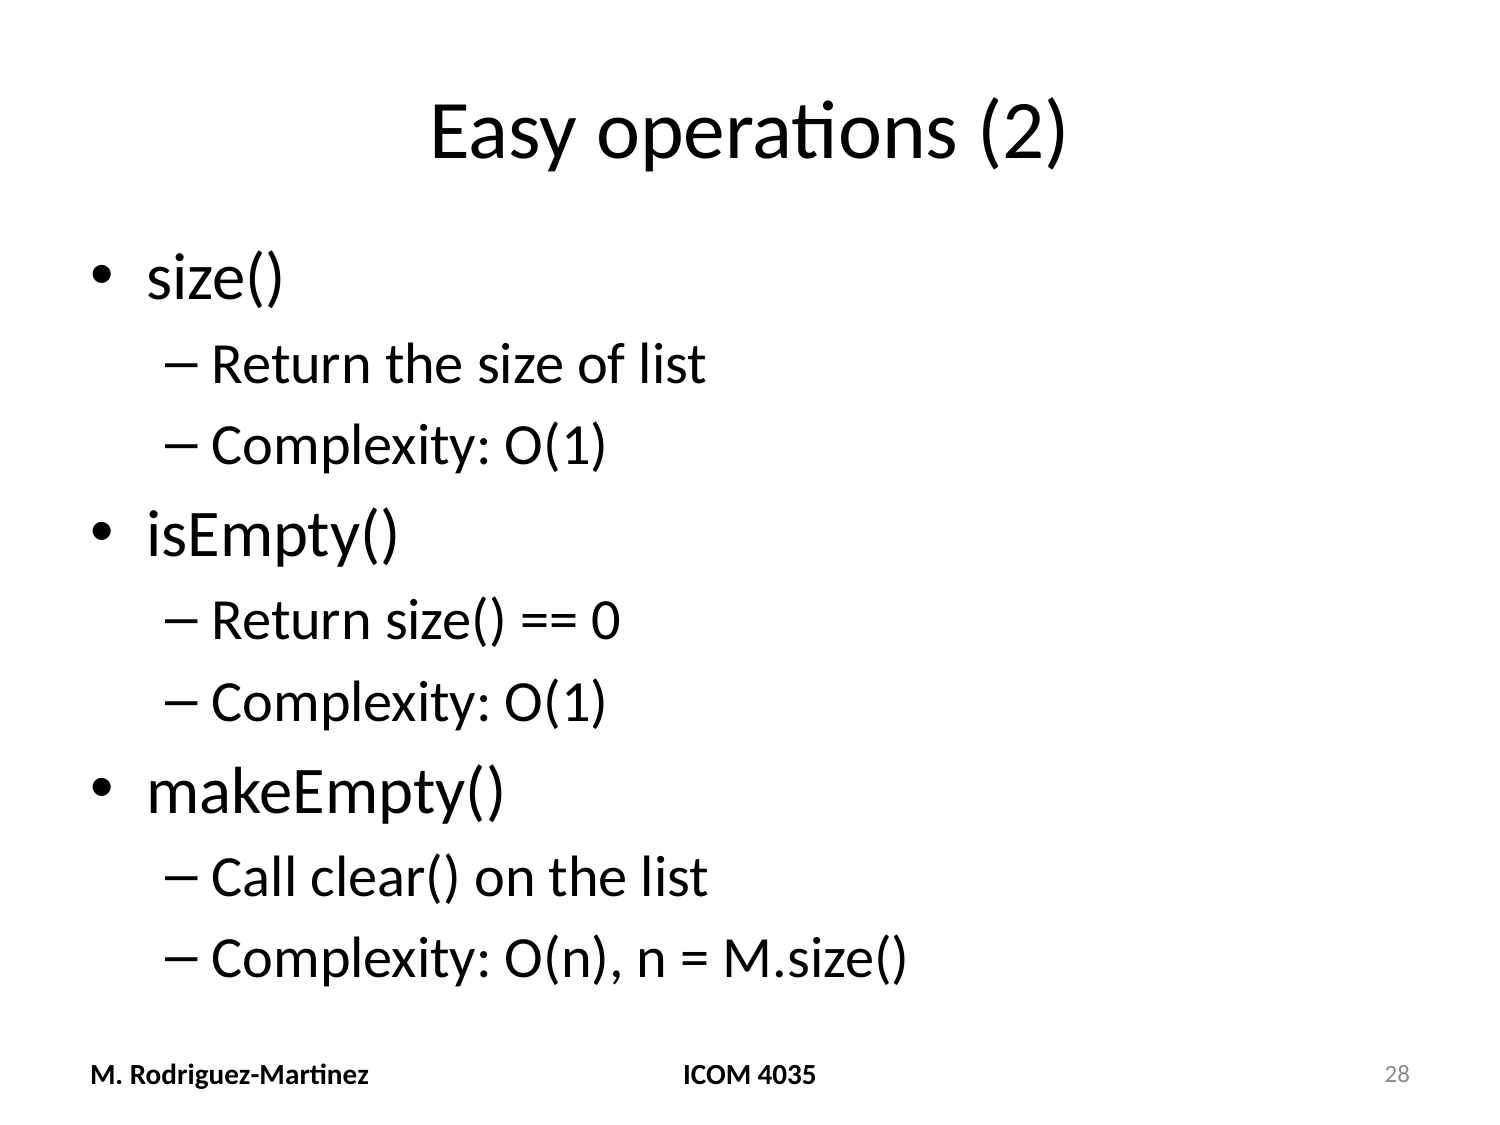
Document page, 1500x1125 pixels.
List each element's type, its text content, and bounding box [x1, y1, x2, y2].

list size() Return the size of list Complexity: O(1) isEmpty() Return size() == 0 Complexity: O(1) makeEmpty() Call clear() on the list Complexity: O(n), n = M.size() [75, 225, 1425, 1005]
footer ICOM 4035 [512, 1042, 988, 1103]
title Easy operations (2) [75, 45, 1425, 206]
slide_number 28 [1074, 1042, 1425, 1103]
slide_number M. Rodriguez-Martinez [75, 1042, 425, 1103]
